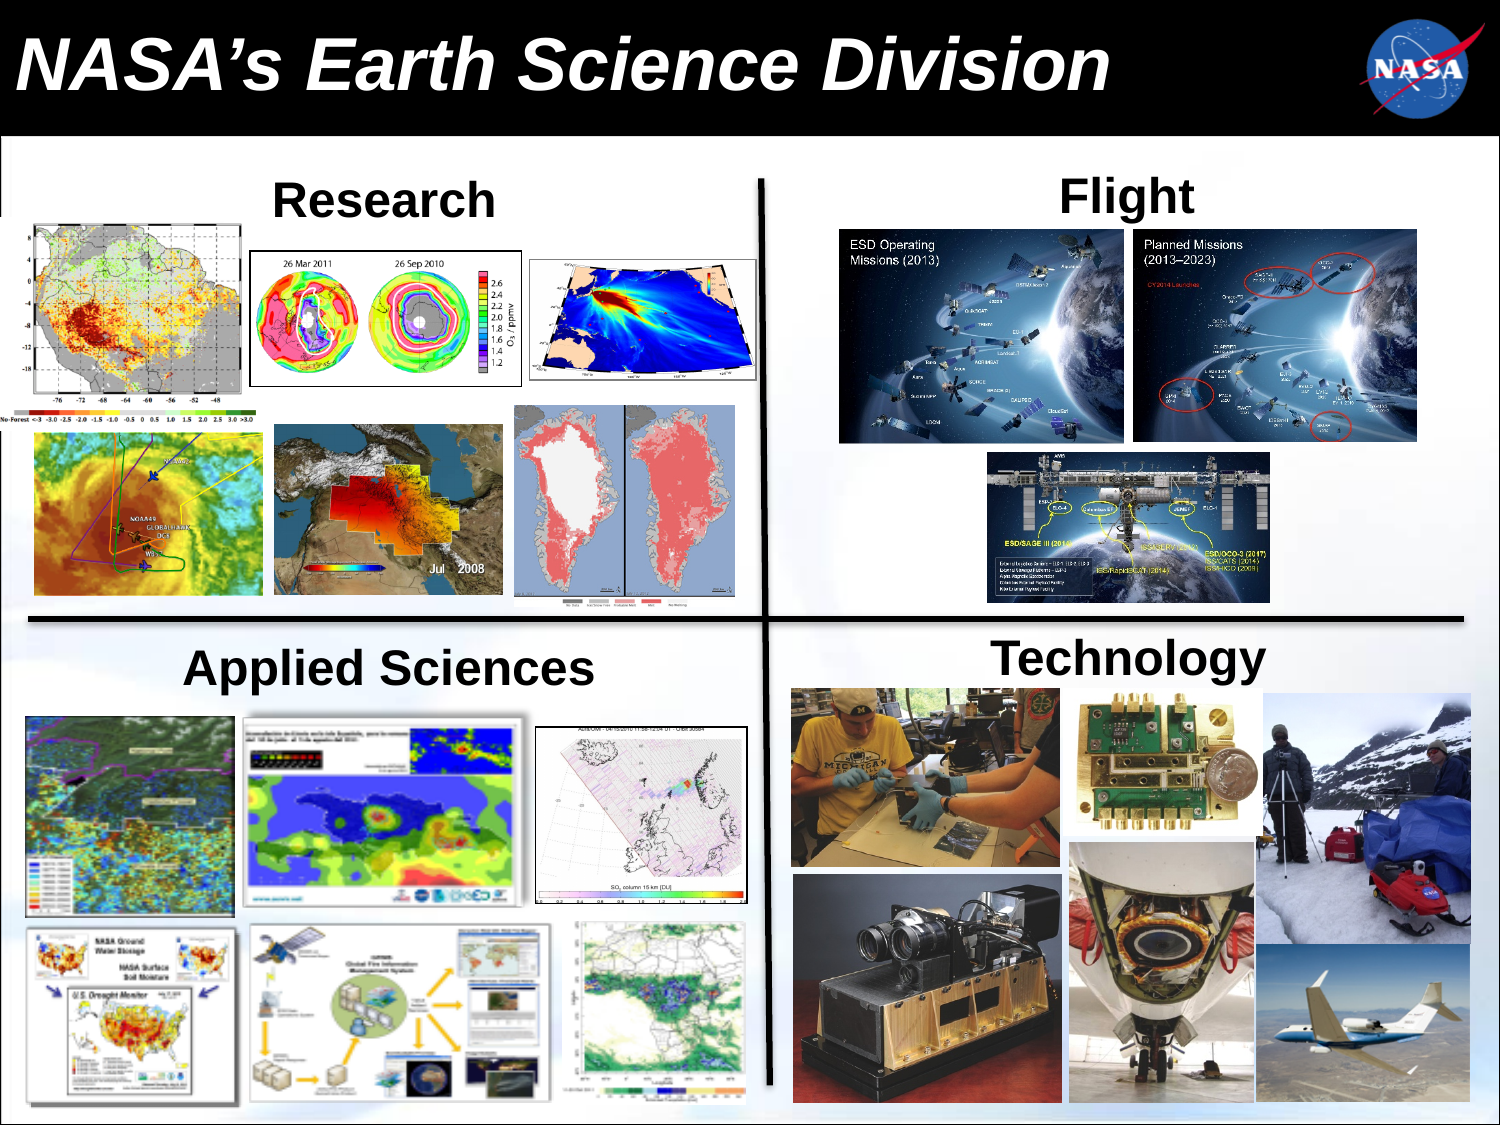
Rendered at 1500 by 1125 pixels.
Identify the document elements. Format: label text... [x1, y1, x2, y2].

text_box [761, 177, 770, 618]
text_box Research [257, 160, 512, 236]
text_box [838, 229, 1417, 444]
picture [0, 138, 1499, 1124]
text_box Applied Sciences [167, 630, 611, 704]
text_box Technology [975, 630, 1282, 691]
text_box NASA’s Earth Science Division [0, 0, 1500, 121]
text_box Flight [1044, 156, 1211, 227]
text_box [761, 628, 770, 1086]
